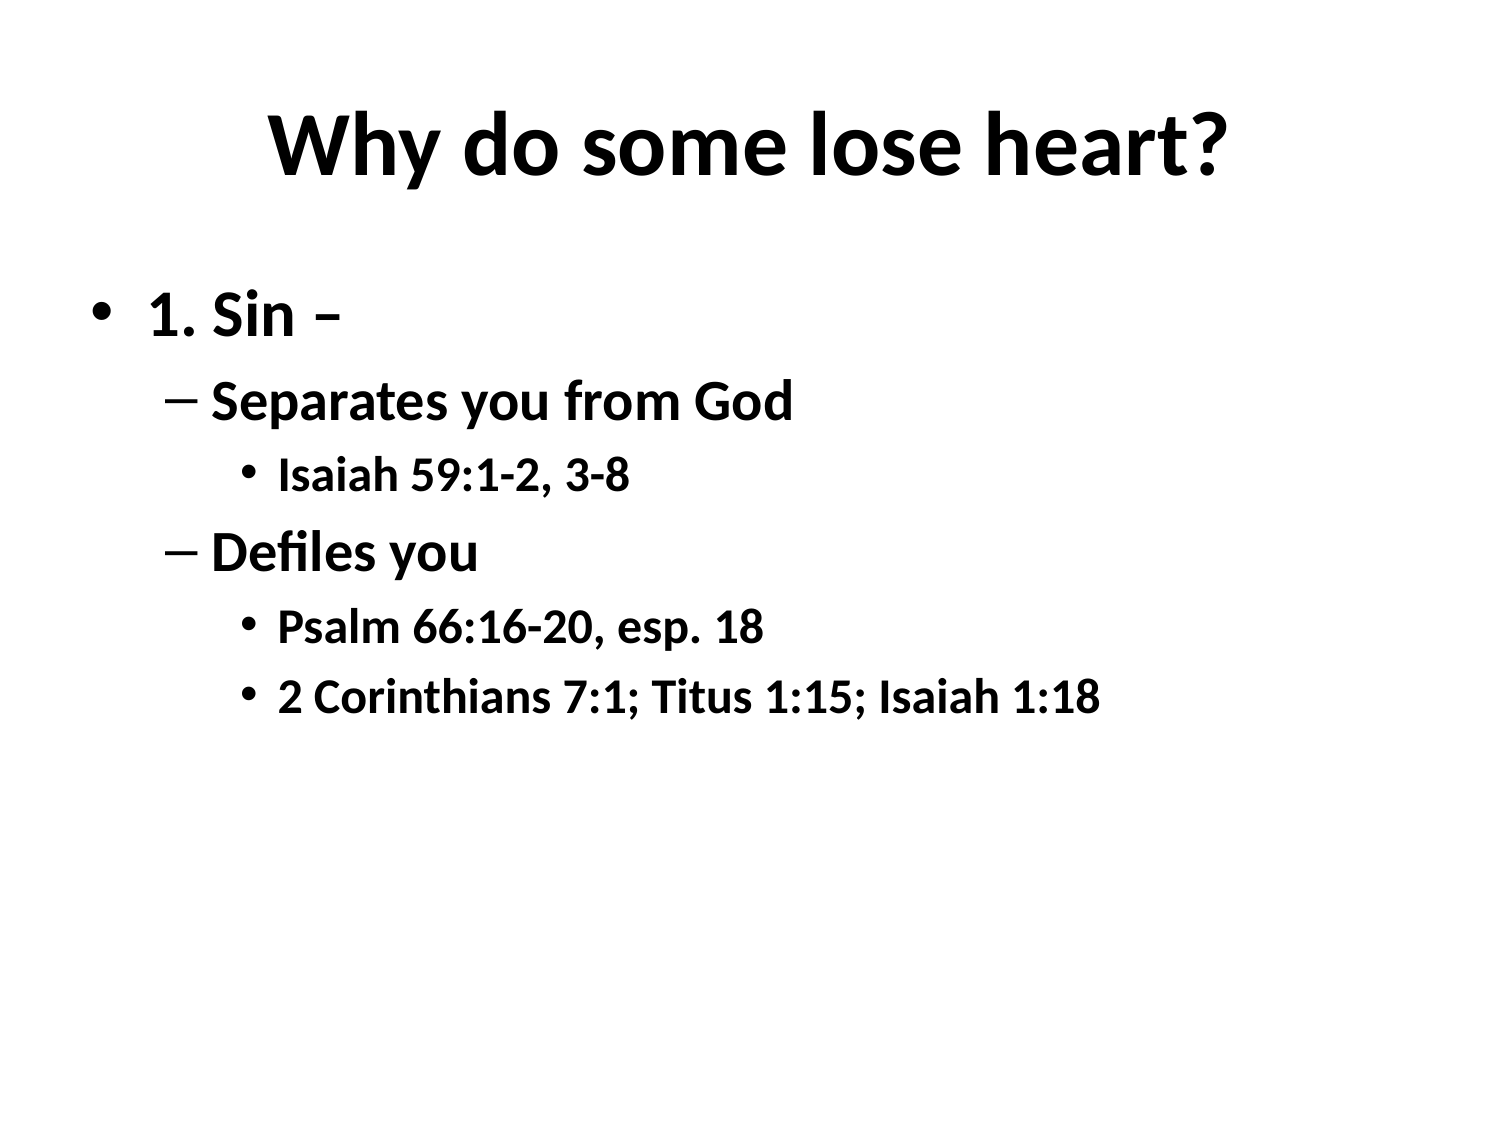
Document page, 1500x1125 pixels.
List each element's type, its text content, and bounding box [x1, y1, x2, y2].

list 1. Sin – Separates you from God Isaiah 59:1-2, 3-8 Defiles you Psalm 66:16-20, esp. 18 2 Corinthians 7:1; Titus 1:15; Isaiah 1:18 [75, 262, 1425, 1005]
title Why do some lose heart? [75, 45, 1425, 233]
